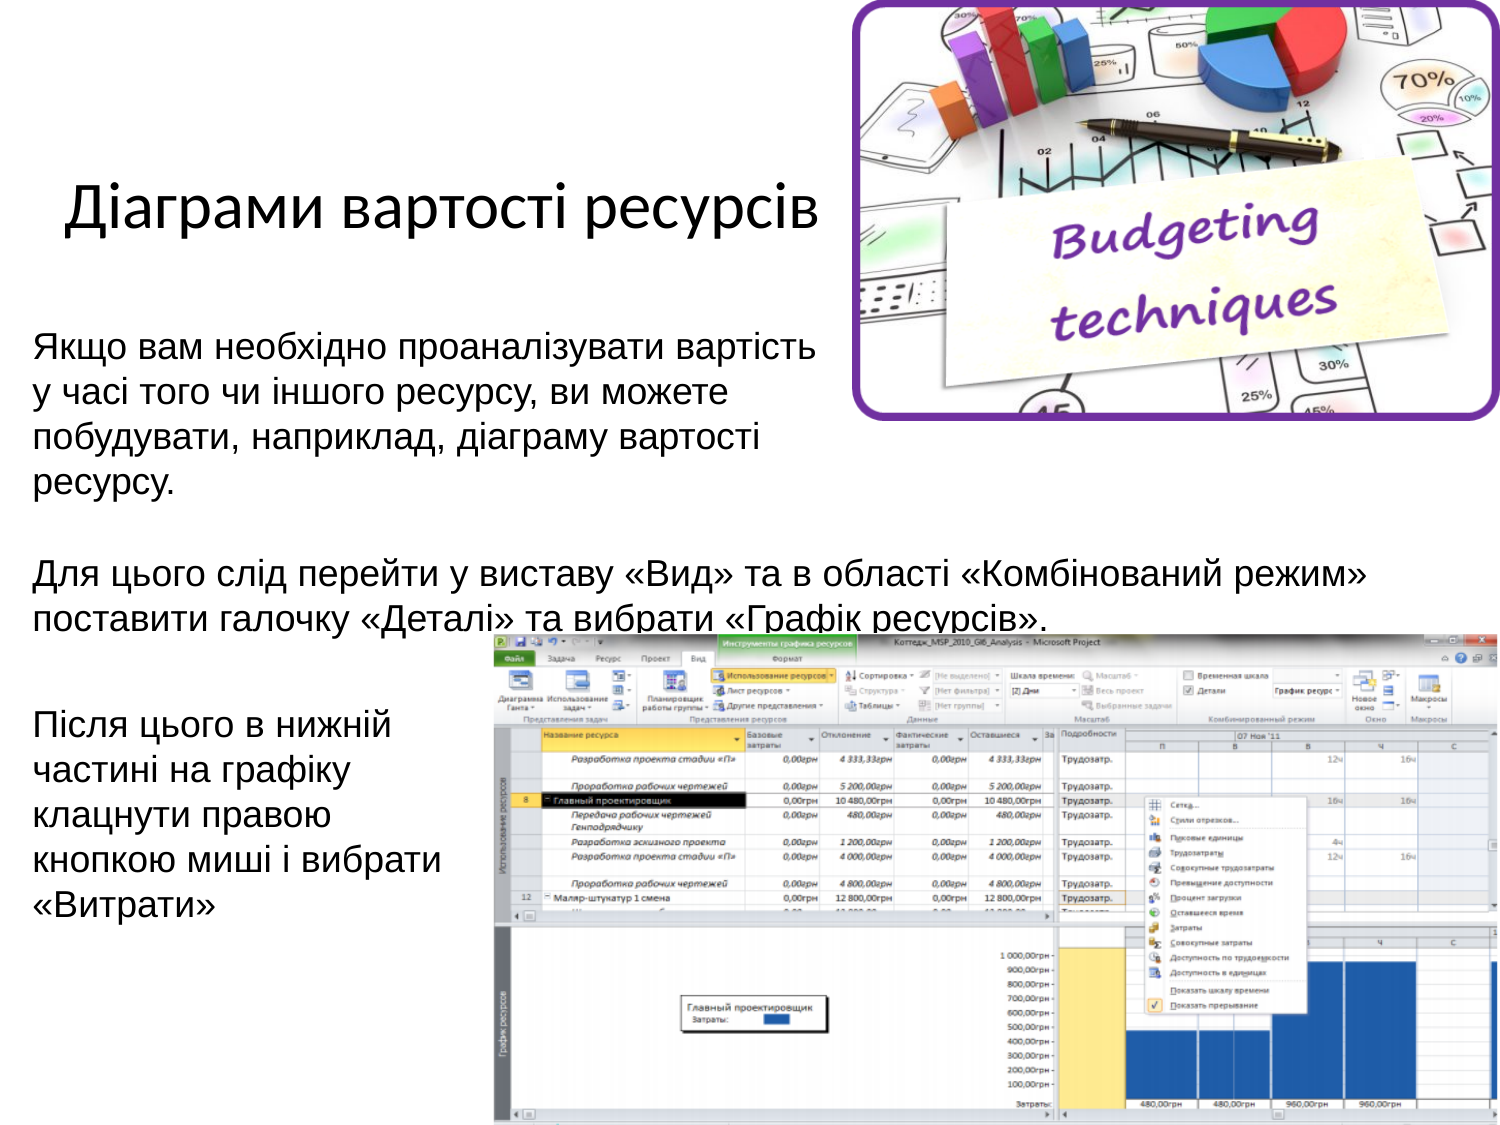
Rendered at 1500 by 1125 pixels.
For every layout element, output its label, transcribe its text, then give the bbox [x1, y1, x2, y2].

picture [489, 632, 1500, 1125]
picture [852, 0, 1500, 421]
text_box Якщо вам необхідно проаналізувати вартість у часі того чи іншого ресурсу, ви можете побудувати, наприклад, діаграму вартості ресурсу. [17, 314, 833, 510]
text_box Діаграми вартості ресурсів [0, 160, 847, 244]
text_box Для цього слід перейти у виставу «Вид» та в області «Комбінований режим» поставити галочку «Деталі» та вибрати «Графік ресурсів». [17, 540, 1477, 647]
text_box Після цього в нижній частині на графіку клацнути правою кнопкою миші і вибрати «Витрати» [17, 692, 467, 933]
